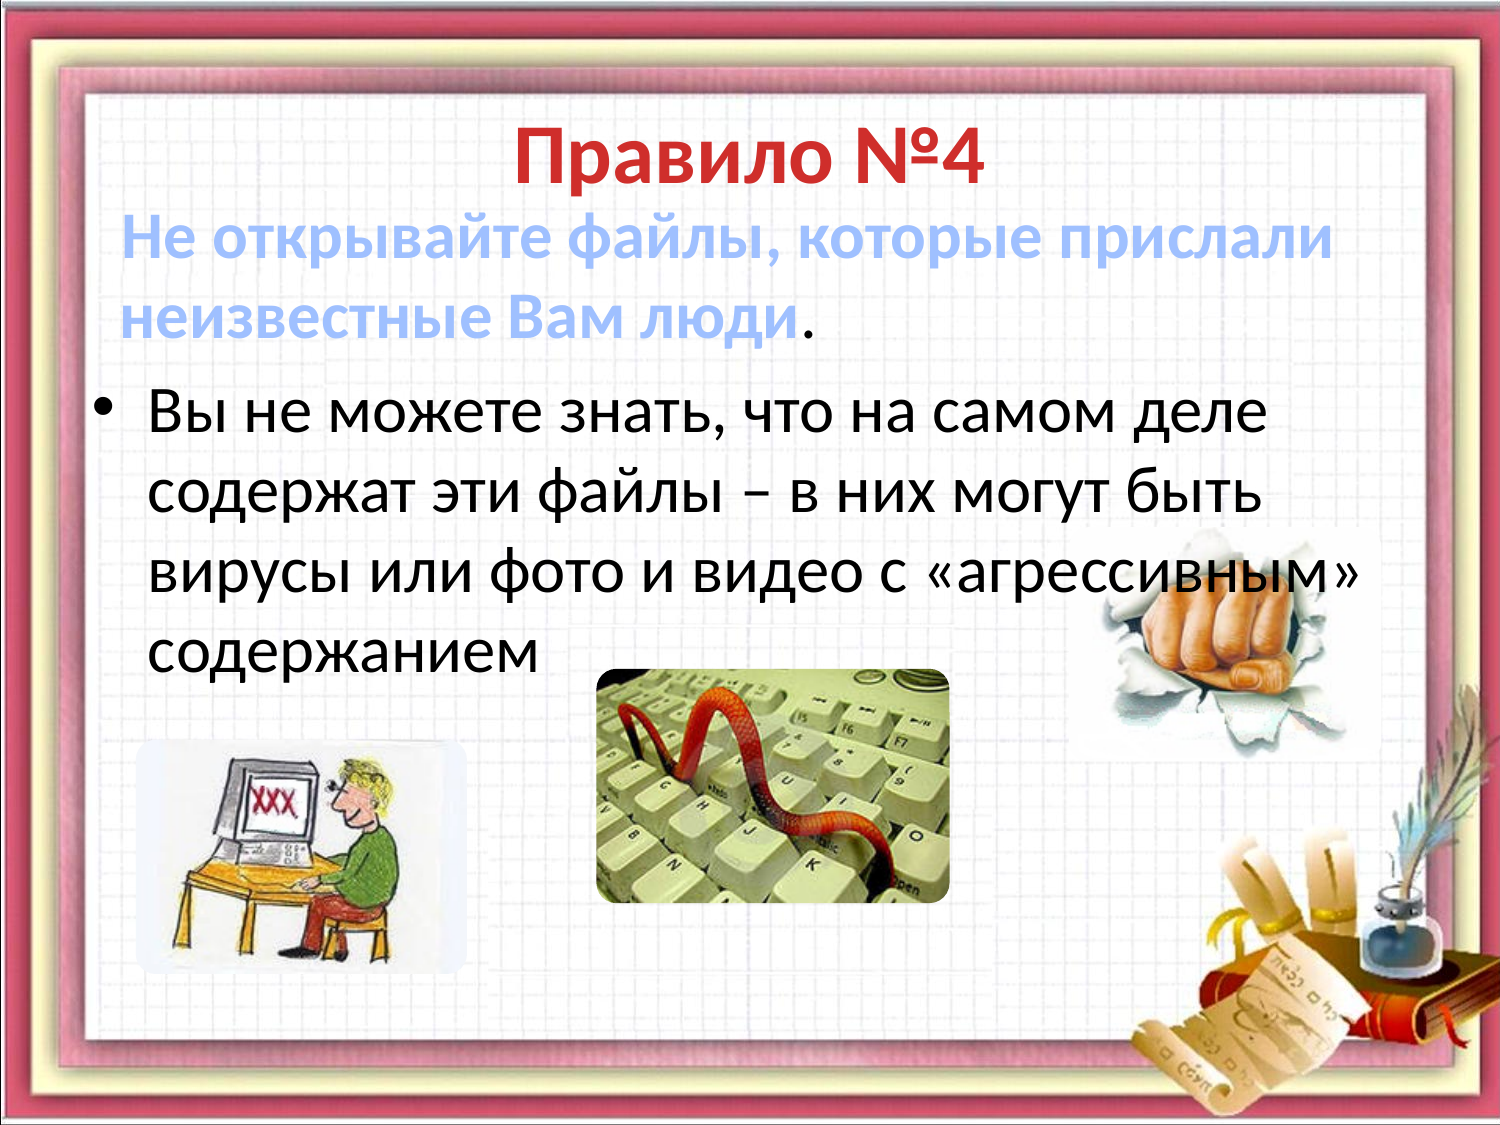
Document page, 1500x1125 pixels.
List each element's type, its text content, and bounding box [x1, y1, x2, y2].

title Правило №4 [76, 90, 1424, 184]
picture [0, 0, 1500, 1125]
list Не открывайте файлы, которые прислали неизвестные Вам люди. Вы не можете знать, что на самом деле содержат эти файлы – в них могут быть вирусы или фото и видео с «агрессивным» содержанием [76, 184, 1424, 1059]
